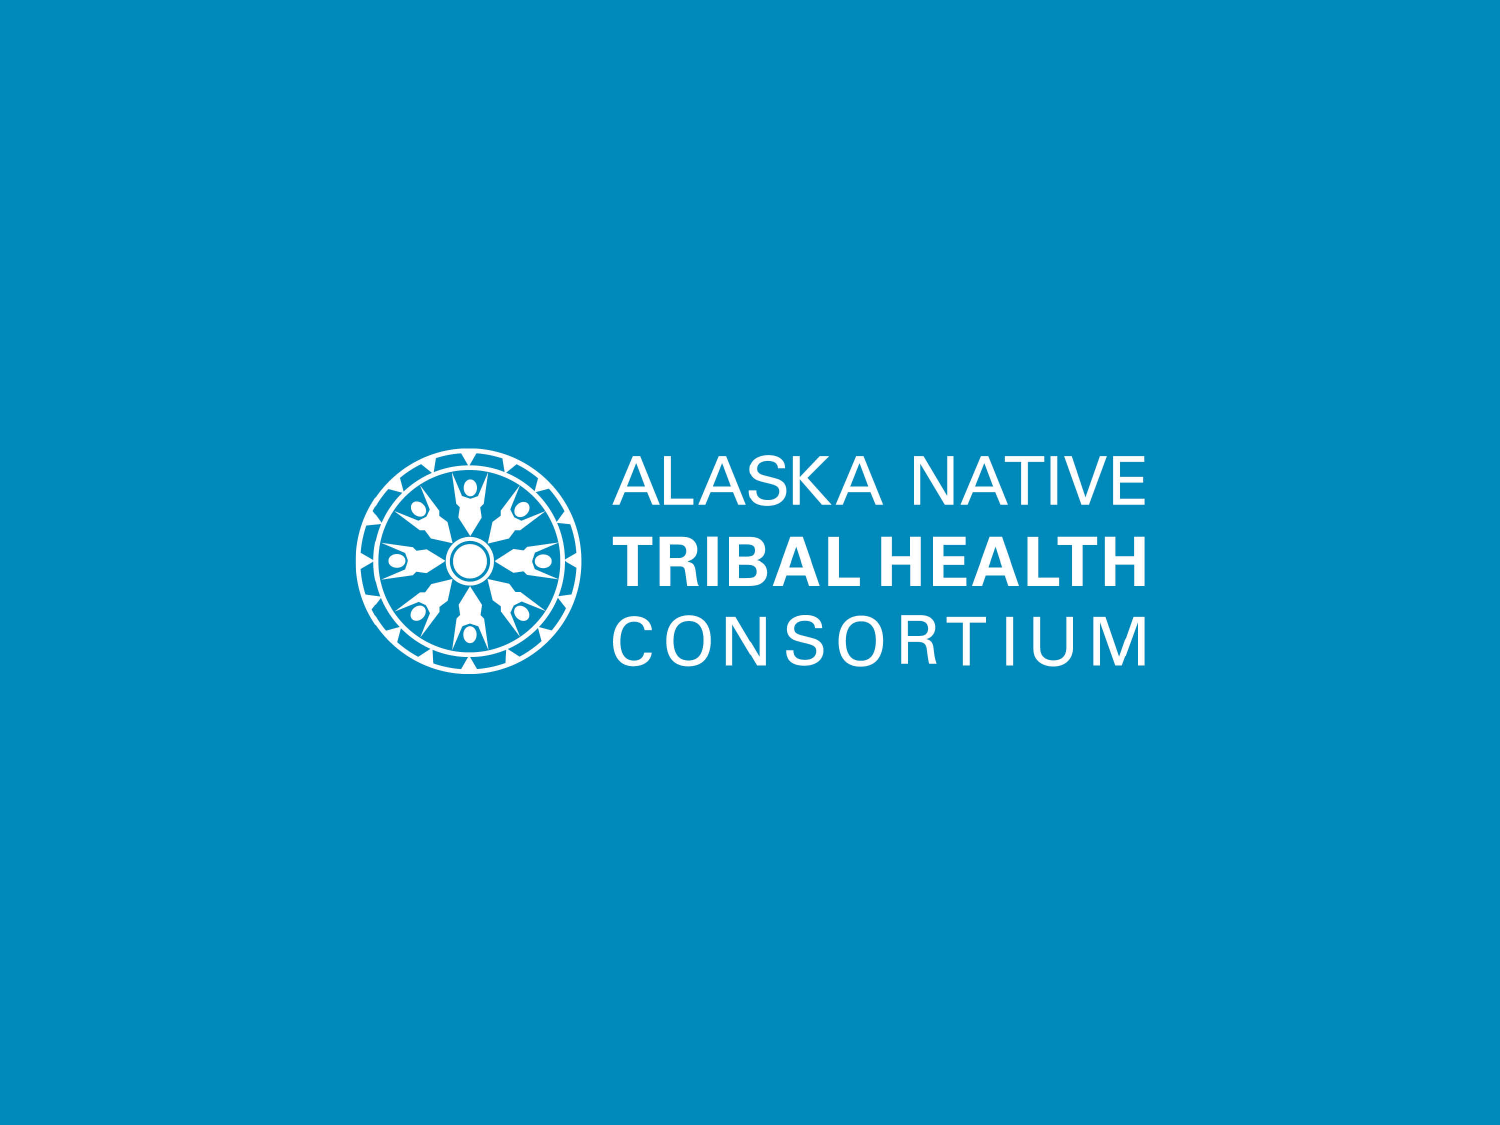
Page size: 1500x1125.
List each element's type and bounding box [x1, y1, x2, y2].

picture [1051, 457, 1057, 504]
picture [613, 537, 652, 585]
picture [1028, 537, 1059, 585]
picture [829, 537, 859, 585]
picture [973, 537, 1018, 585]
picture [665, 457, 693, 504]
picture [774, 537, 818, 585]
picture [1114, 457, 1144, 504]
picture [730, 537, 767, 585]
picture [1065, 457, 1106, 504]
picture [1105, 537, 1144, 585]
picture [749, 456, 786, 505]
picture [962, 457, 1007, 504]
picture [708, 537, 717, 585]
picture [614, 457, 659, 504]
picture [1094, 617, 1144, 665]
picture [787, 616, 823, 665]
picture [356, 449, 581, 673]
picture [793, 457, 830, 504]
picture [667, 616, 710, 666]
picture [947, 617, 985, 665]
picture [901, 616, 936, 663]
picture [660, 537, 697, 585]
picture [1005, 457, 1044, 504]
picture [839, 616, 883, 666]
picture [1034, 617, 1072, 666]
picture [837, 457, 882, 504]
picture [1058, 537, 1097, 585]
picture [726, 617, 765, 665]
picture [881, 537, 920, 585]
picture [614, 617, 651, 666]
picture [934, 537, 966, 585]
picture [699, 457, 744, 504]
picture [915, 457, 953, 504]
picture [1007, 617, 1013, 665]
